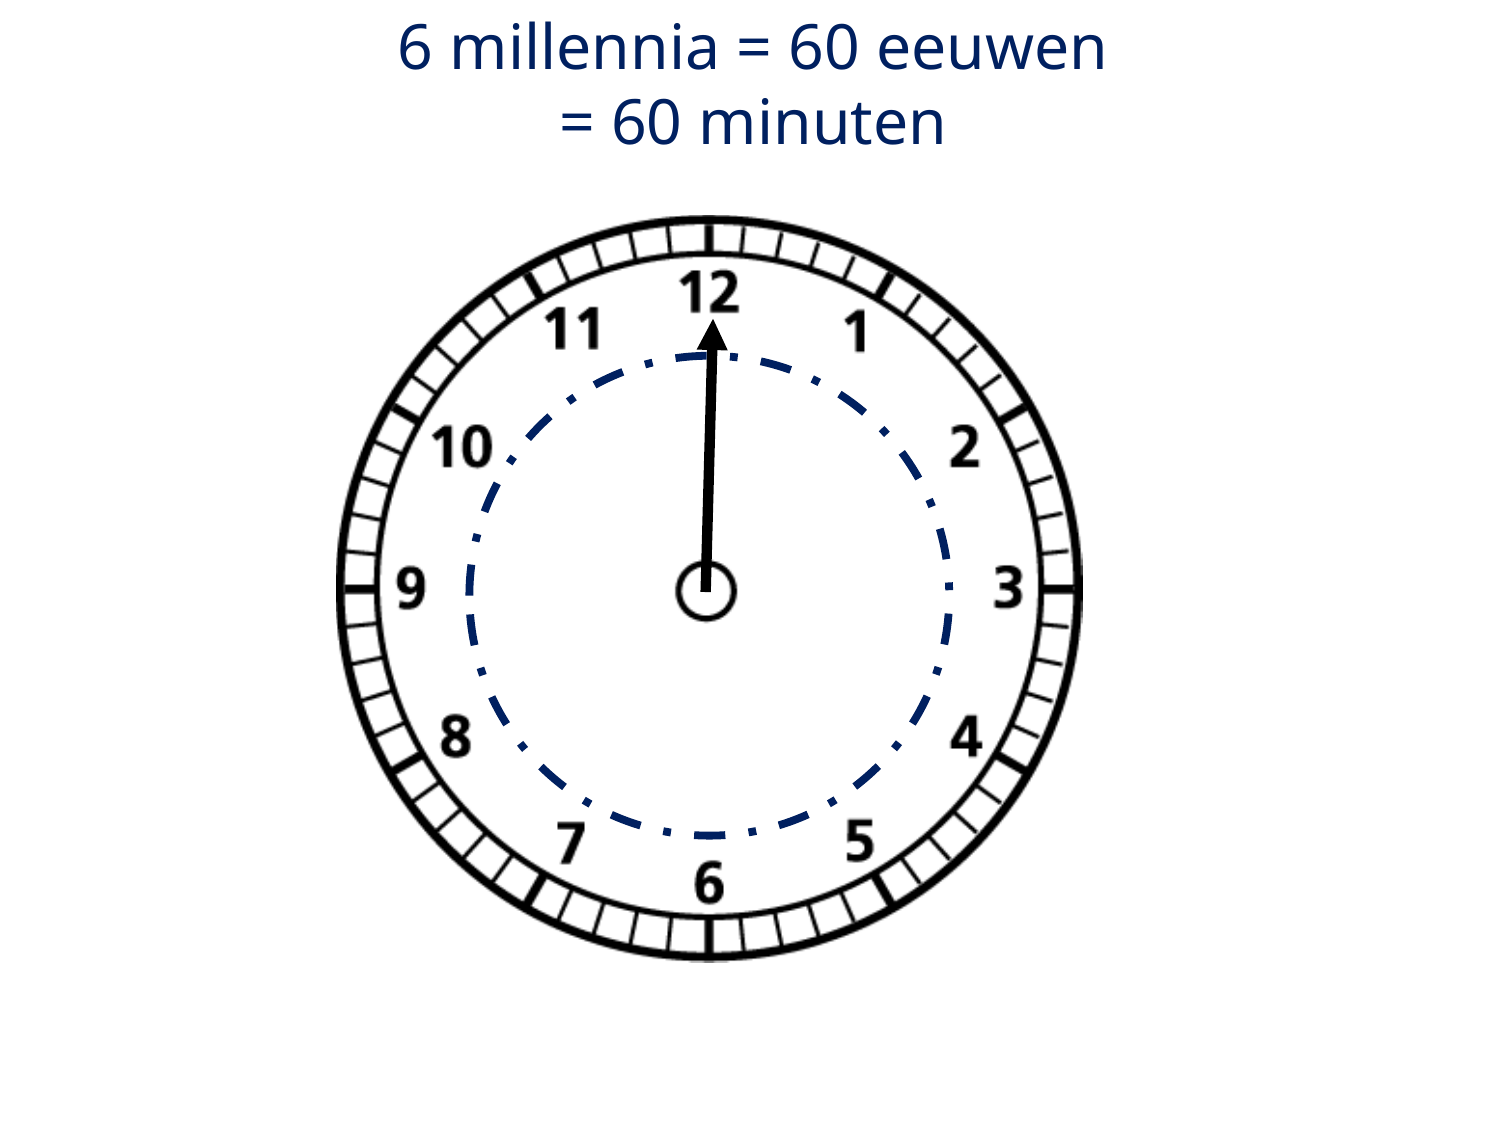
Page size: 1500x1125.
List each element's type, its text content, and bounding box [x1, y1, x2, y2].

picture [336, 215, 1083, 964]
text_box 6 millennia = 60 eeuwen = 60 minuten [33, 0, 1474, 165]
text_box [705, 318, 714, 593]
